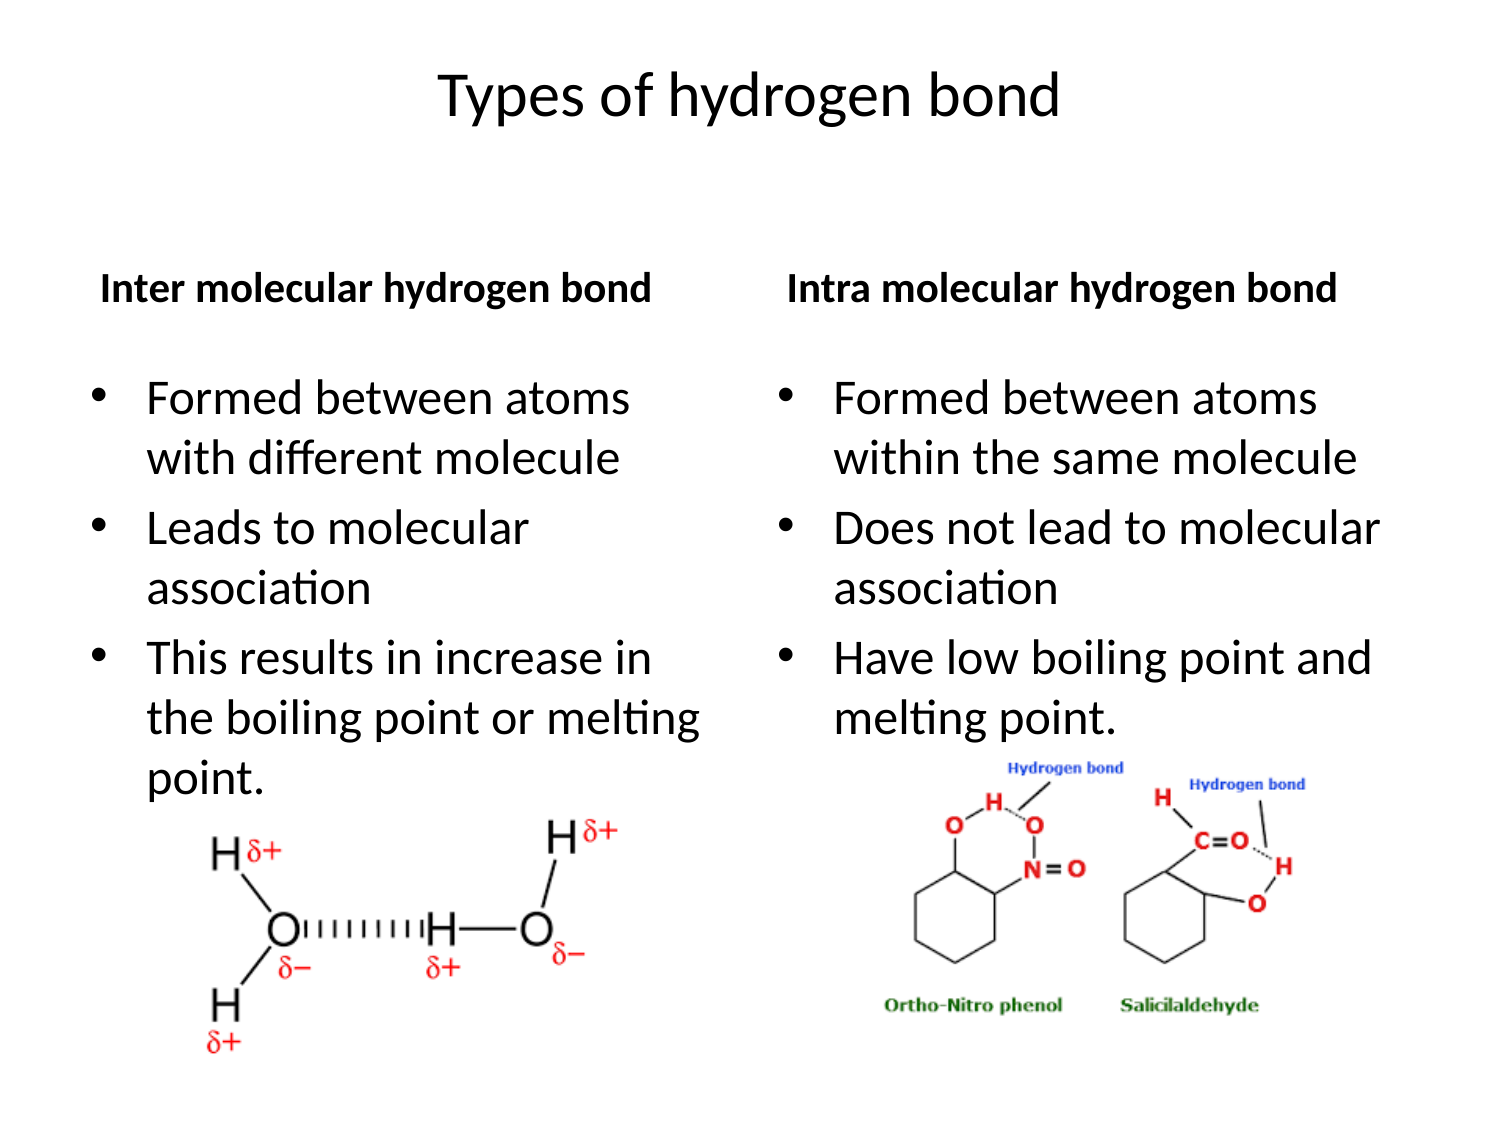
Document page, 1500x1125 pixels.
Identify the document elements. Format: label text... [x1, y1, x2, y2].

picture [187, 799, 638, 1074]
title Types of hydrogen bond [75, 45, 1425, 138]
list Formed between atoms within the same molecule Does not lead to molecular association Have low boiling point and melting point. [761, 356, 1425, 1005]
list Intra molecular hydrogen bond [761, 251, 1425, 356]
list Inter molecular hydrogen bond [75, 251, 738, 356]
list Formed between atoms with different molecule Leads to molecular association This results in increase in the boiling point or melting point. [75, 356, 738, 1005]
picture [874, 749, 1321, 1027]
